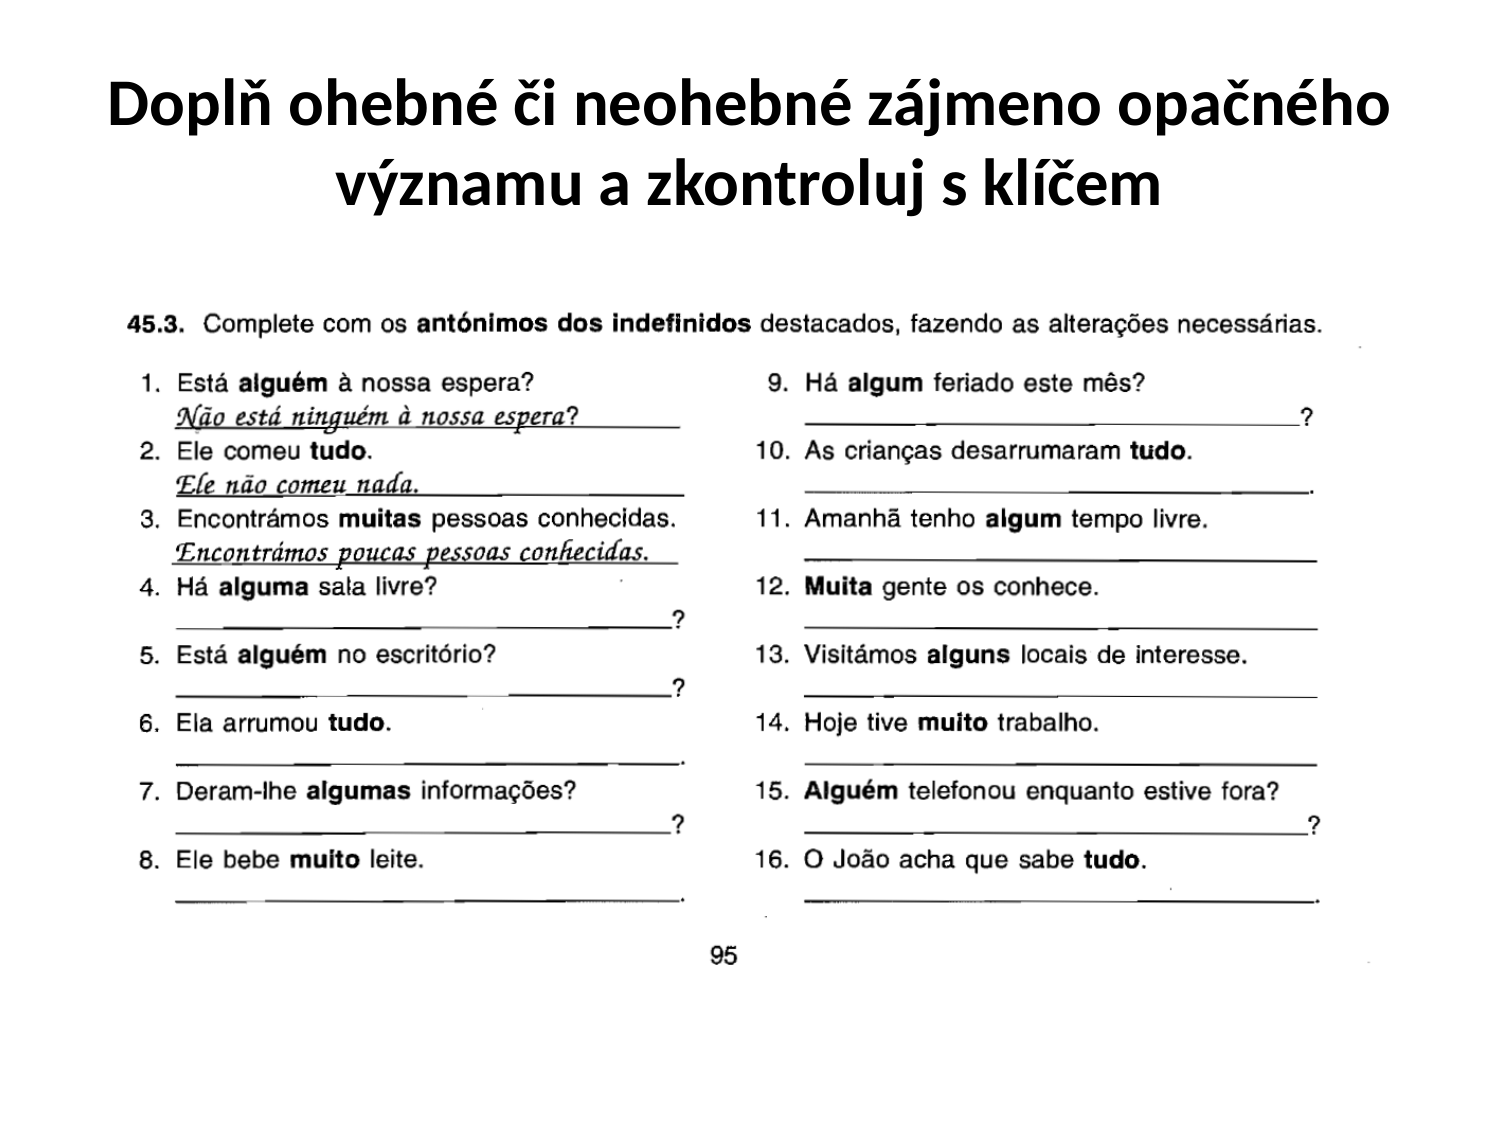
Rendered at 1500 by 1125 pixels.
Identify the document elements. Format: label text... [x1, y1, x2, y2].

title Doplň ohebné či neohebné zájmeno opačného významu a zkontroluj s klíčem [75, 45, 1425, 233]
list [122, 302, 1378, 966]
